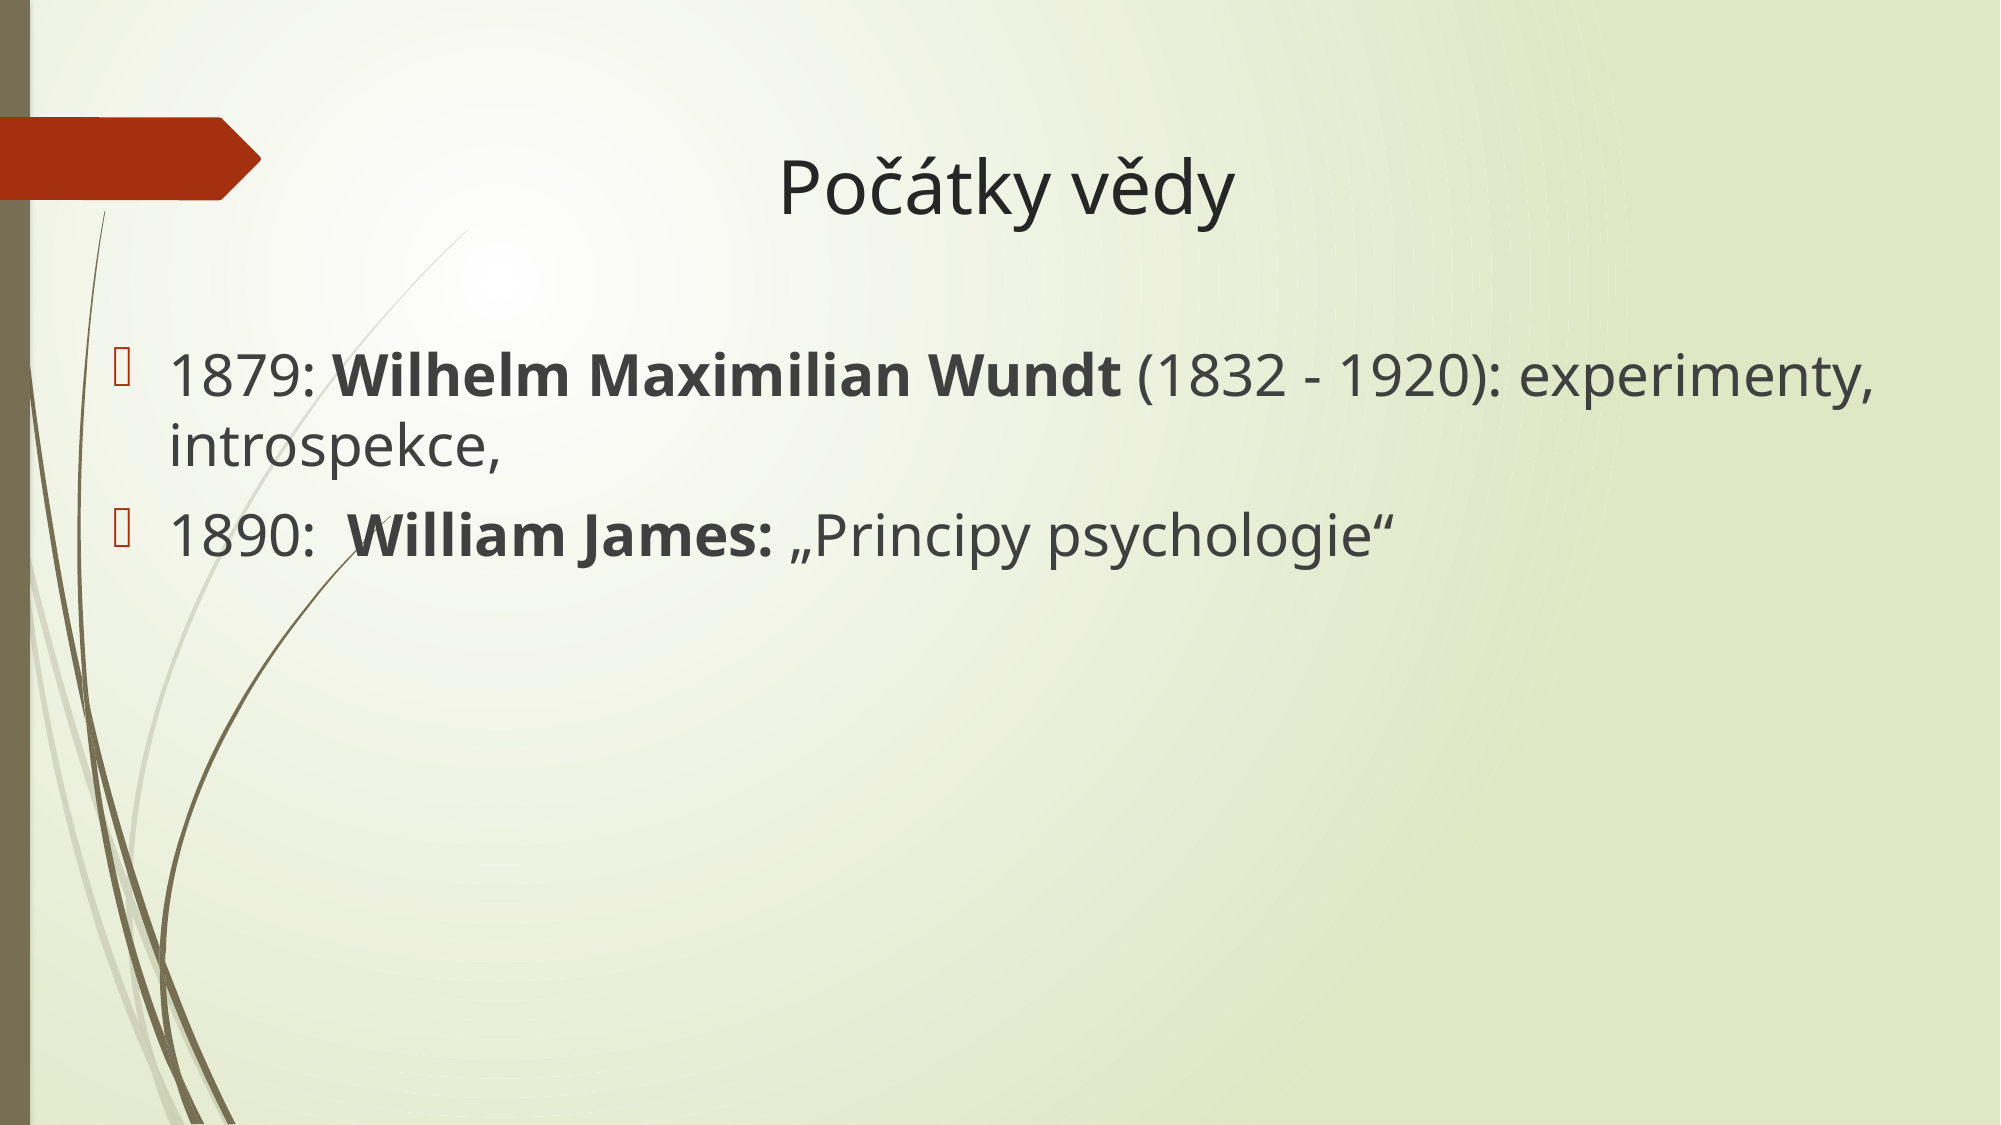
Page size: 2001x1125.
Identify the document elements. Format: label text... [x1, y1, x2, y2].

title Počátky vědy [97, 131, 1917, 305]
list 1879: Wilhelm Maximilian Wundt (1832 - 1920): experimenty, introspekce, 1890: William James: „Principy psychologie“ [97, 330, 1917, 897]
